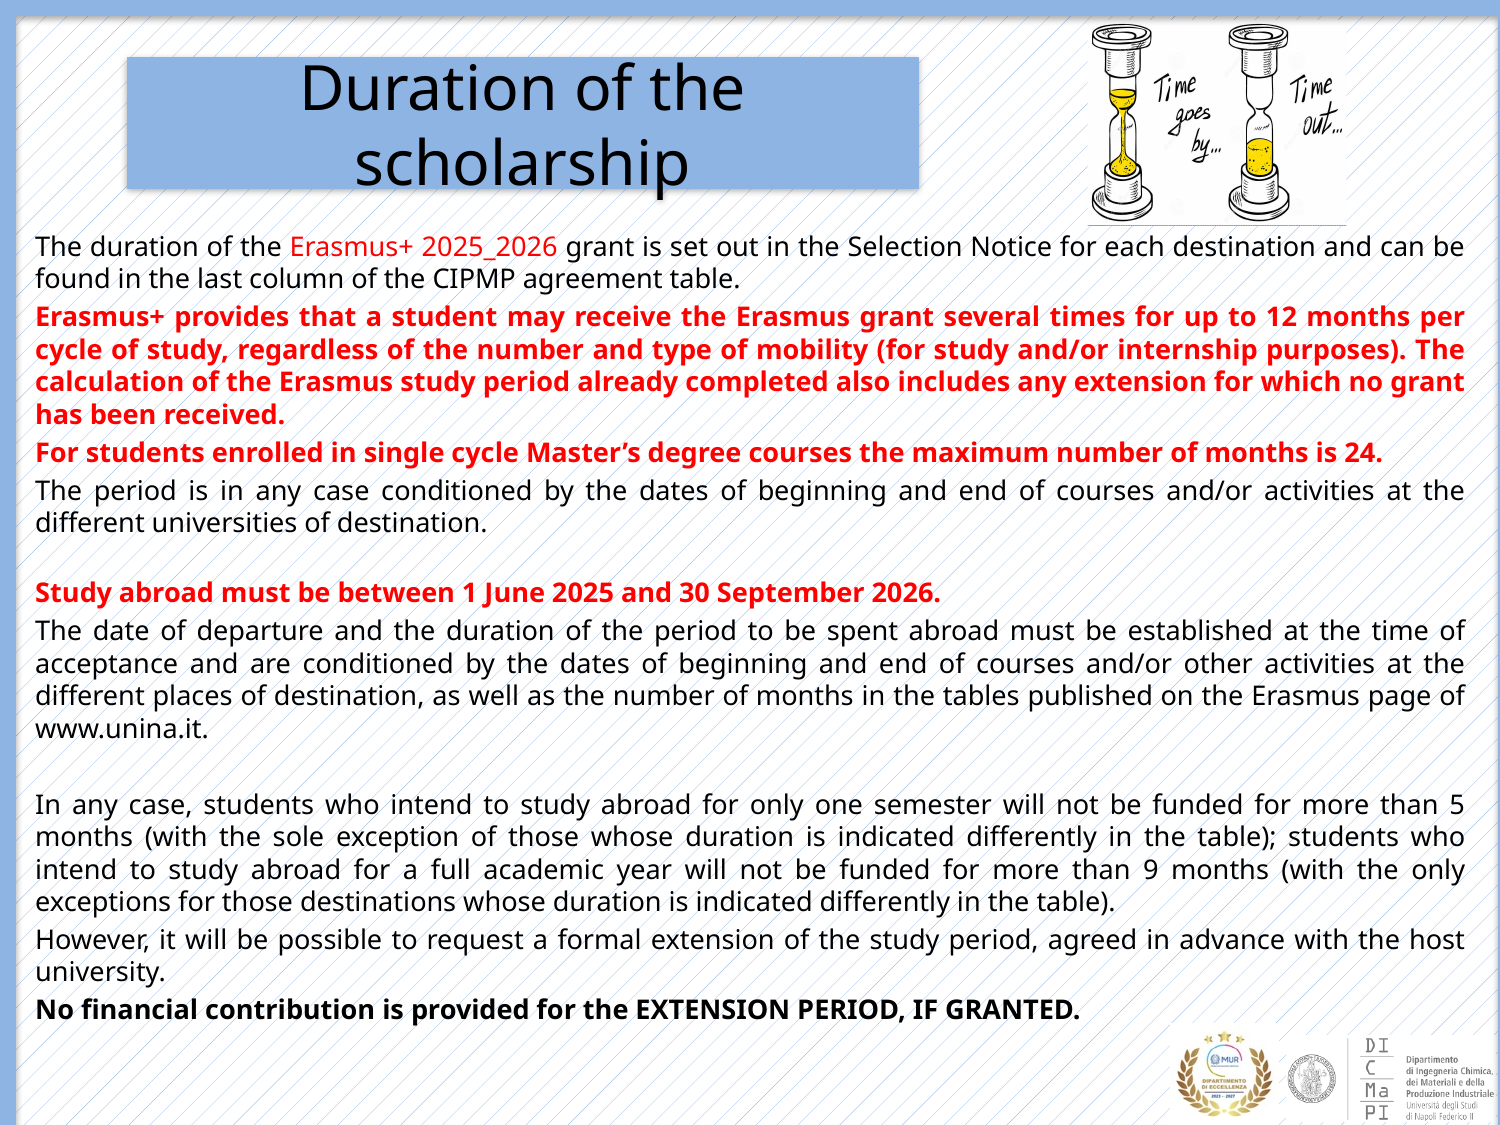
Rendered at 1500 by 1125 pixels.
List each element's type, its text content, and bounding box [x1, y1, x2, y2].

picture [1170, 1023, 1279, 1125]
text_box Duration of the scholarship [127, 57, 919, 189]
picture [1087, 19, 1347, 226]
picture [1286, 1035, 1496, 1122]
list The duration of the Erasmus+ 2025_2026 grant is set out in the Selection Notice for each destination and can be found in the last column of the CIPMP agreement table. Erasmus+ provides that a student may receive the Erasmus grant several times for up to 12 months per cycle of study, regardless of the number and type of mobility (for study and/or internship purposes). The calculation of the Erasmus study period already completed also includes any extension for which no grant has been received. For students enrolled in single cycle Master’s degree courses the maximum number of months is 24. The period is in any case conditioned by the dates of beginning and end of courses and/or activities at the different universities of destination. Study abroad must be between 1 June 2025 and 30 September 2026. The date of departure and the duration of the period to be spent abroad must be established at the time of acceptance and are conditioned by the dates of beginning and end of courses and/or other activities at the different places of destination, as well as the number of months in the tables published on the Erasmus page of www.unina.it. In any case, students who intend to study abroad for only one semester will not be funded for more than 5 months (with the sole exception of those whose duration is indicated differently in the table); students who intend to study abroad for a full academic year will not be funded for more than 9 months (with the only exceptions for those destinations whose duration is indicated differently in the table). However, it will be possible to request a formal extension of the study period, agreed in advance with the host university. No financial contribution is provided for the EXTENSION PERIOD, IF GRANTED. [21, 221, 1480, 1028]
text_box [0, 0, 1500, 1125]
